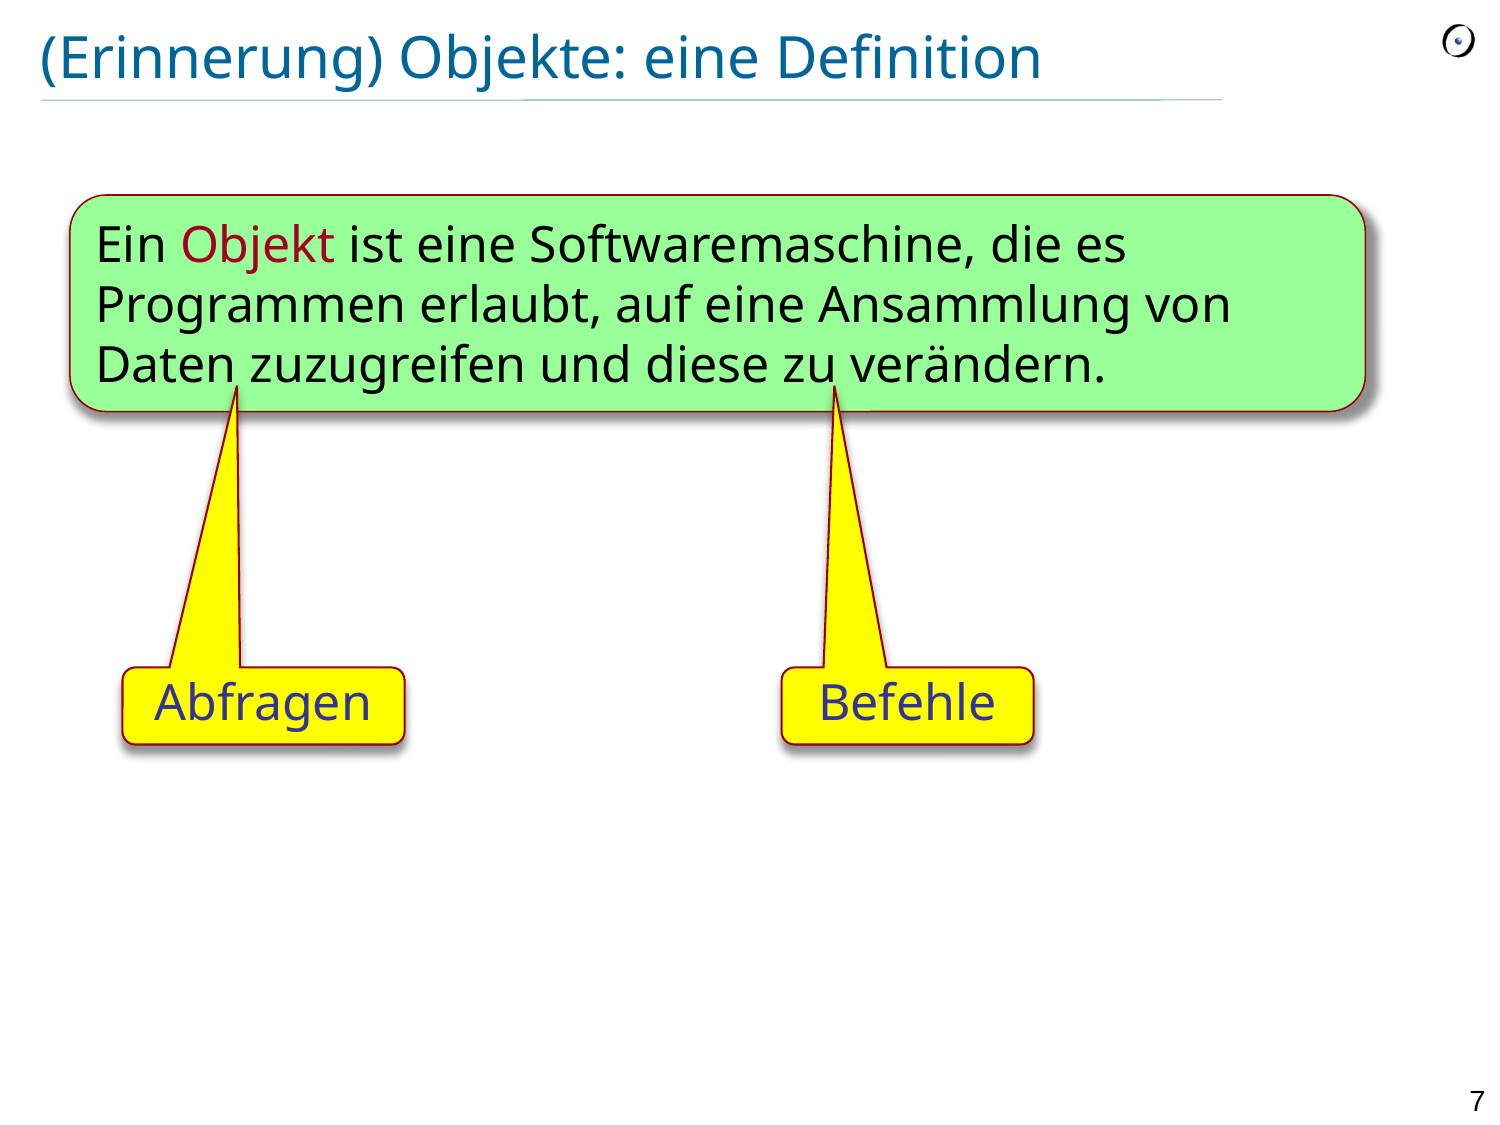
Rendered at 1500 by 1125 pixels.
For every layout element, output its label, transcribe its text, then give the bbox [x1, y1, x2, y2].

text_box Ein Objekt ist eine Softwaremaschine, die es Programmen erlaubt, auf eine Ansammlung von Daten zuzugreifen und diese zu verändern. [69, 195, 1366, 412]
picture [1441, 20, 1476, 59]
text_box Abfragen [122, 385, 405, 745]
text_box Befehle [781, 385, 1034, 745]
title (Erinnerung) Objekte: eine Definition [40, 18, 1373, 92]
